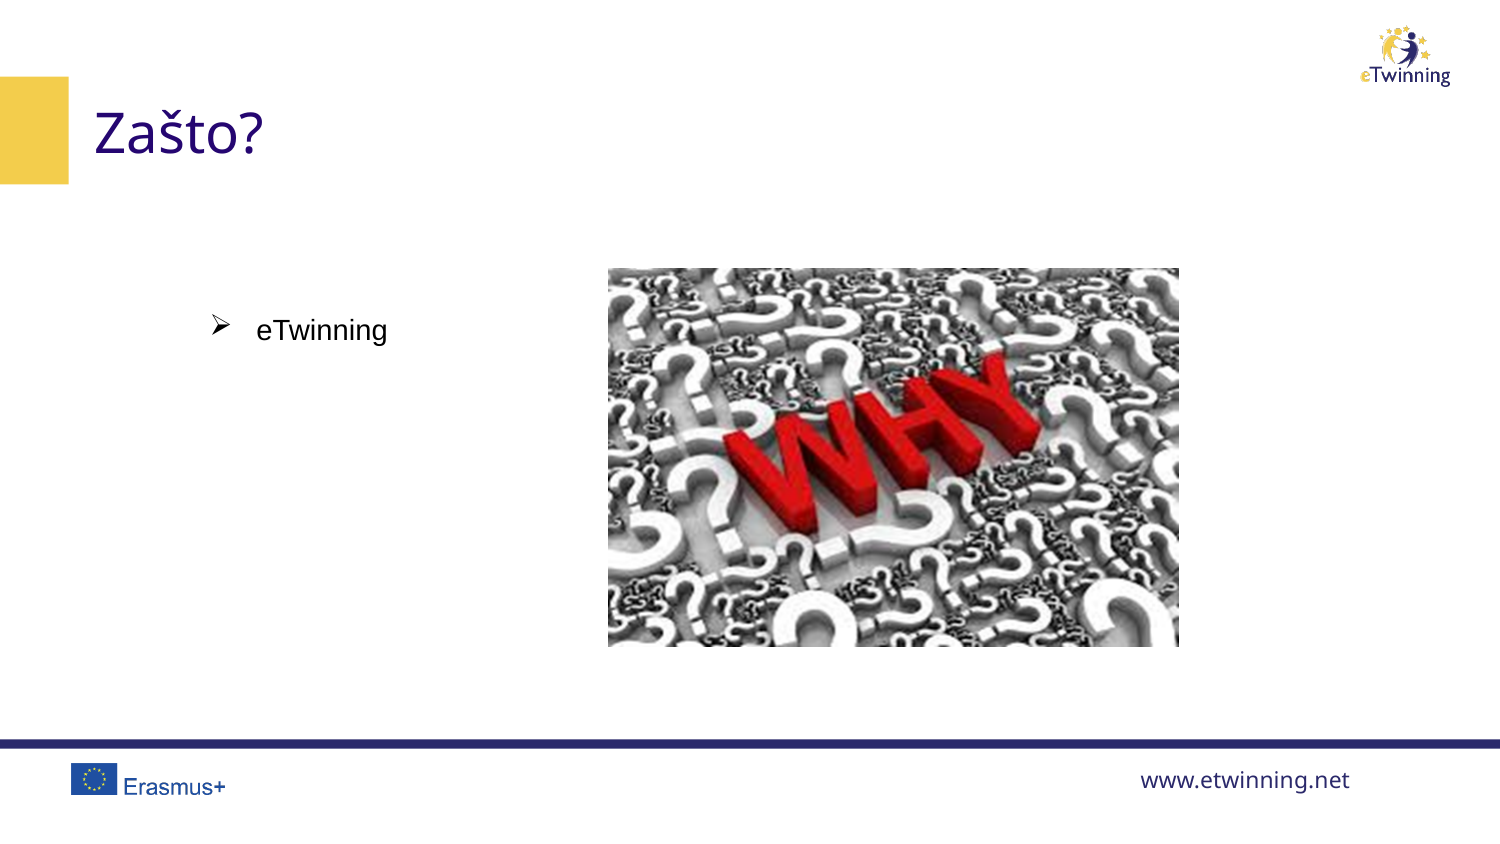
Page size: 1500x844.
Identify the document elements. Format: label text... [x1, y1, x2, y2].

title Zašto? [83, 86, 1450, 182]
picture [71, 763, 225, 795]
picture [608, 268, 1179, 647]
picture [1360, 25, 1450, 86]
text_box eTwinning [194, 303, 479, 354]
